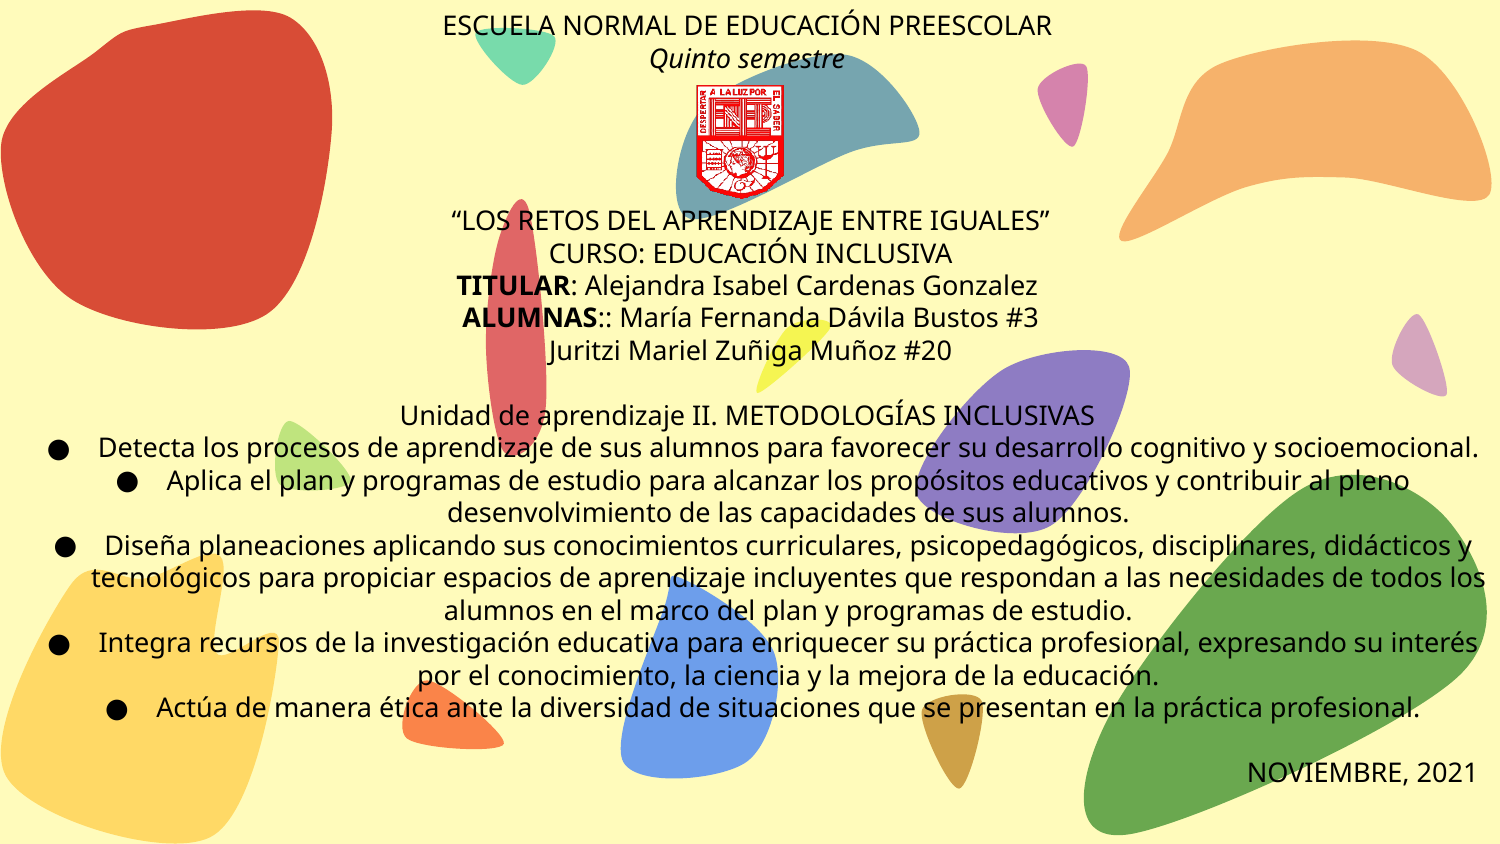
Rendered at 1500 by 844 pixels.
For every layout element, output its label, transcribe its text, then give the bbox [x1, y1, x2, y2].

picture [657, 81, 816, 200]
text_box ESCUELA NORMAL DE EDUCACIÓN PREESCOLAR Quinto semestre “LOS RETOS DEL APRENDIZAJE ENTRE IGUALES” CURSO: EDUCACIÓN INCLUSIVA TITULAR: Alejandra Isabel Cardenas Gonzalez ALUMNAS:: María Fernanda Dávila Bustos #3 Juritzi Mariel Zuñiga Muñoz #20 Unidad de aprendizaje II. METODOLOGÍAS INCLUSIVAS Detecta los procesos de aprendizaje de sus alumnos para favorecer su desarrollo cognitivo y socioemocional. Aplica el plan y programas de estudio para alcanzar los propósitos educativos y contribuir al pleno desenvolvimiento de las capacidades de sus alumnos. Diseña planeaciones aplicando sus conocimientos curriculares, psicopedagógicos, disciplinares, didácticos y tecnológicos para propiciar espacios de aprendizaje incluyentes que respondan a las necesidades de todos los alumnos en el marco del plan y programas de estudio. Integra recursos de la investigación educativa para enriquecer su práctica profesional, expresando su interés por el conocimiento, la ciencia y la mejora de la educación. Actúa de manera ética ante la diversidad de situaciones que se presentan en la práctica profesional. NOVIEMBRE, 2021 [0, 0, 1500, 844]
